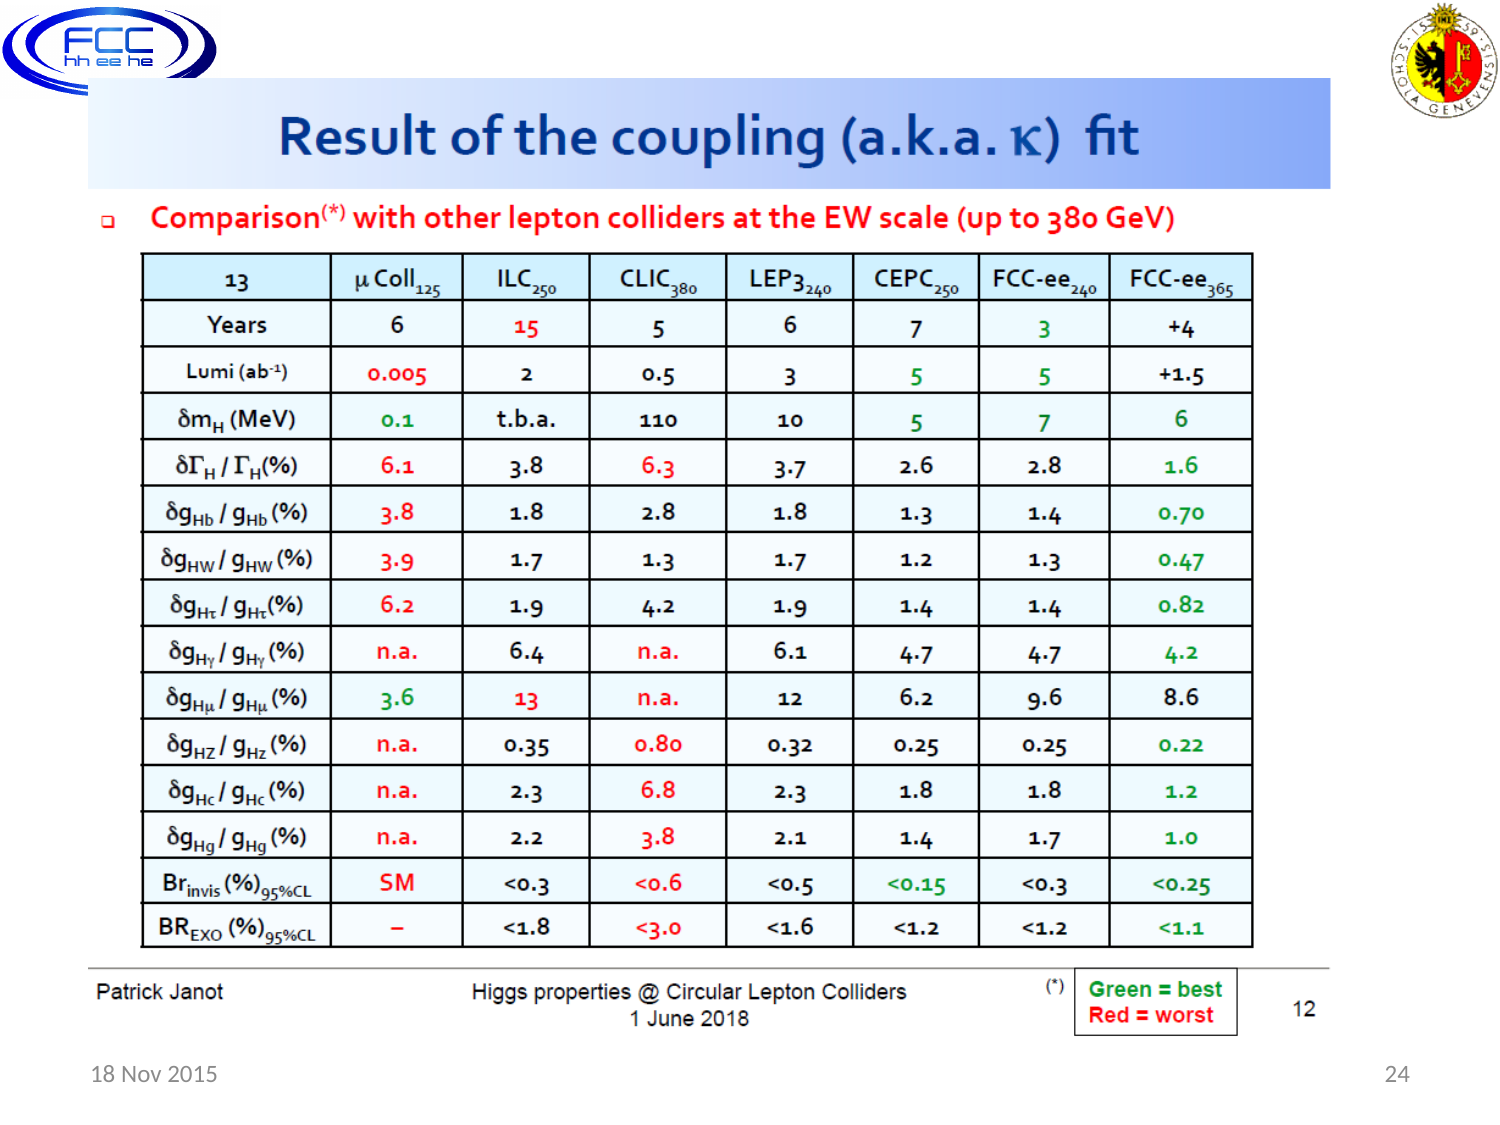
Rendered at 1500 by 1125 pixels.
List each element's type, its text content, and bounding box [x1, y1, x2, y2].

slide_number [75, 1042, 425, 1103]
picture [1384, 0, 1500, 120]
picture [0, 5, 1356, 1048]
slide_number 24 [1074, 1042, 1425, 1103]
